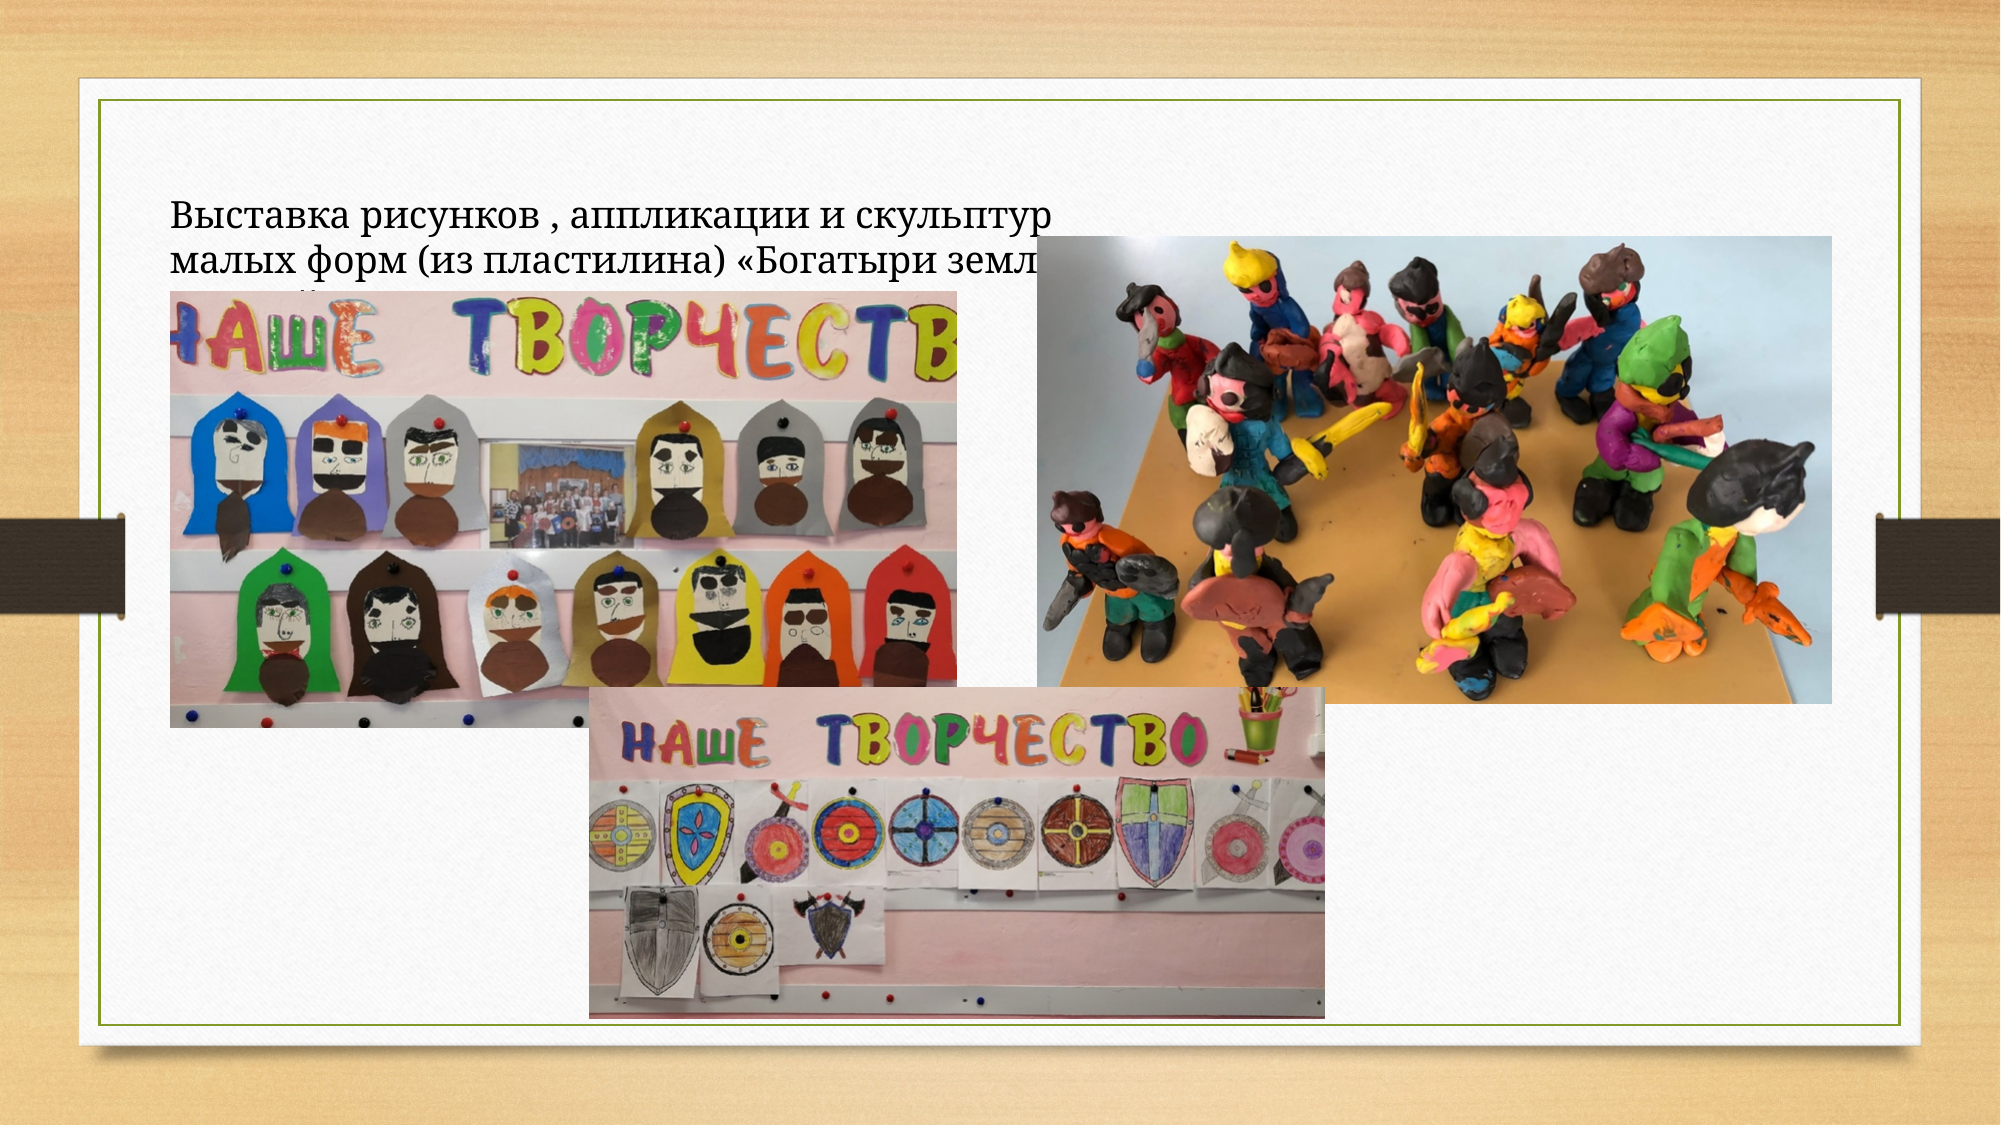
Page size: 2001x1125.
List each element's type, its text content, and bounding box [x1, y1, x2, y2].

text_box Выставка рисунков , аппликации и скульптур малых форм (из пластилина) «Богатыри земли русской» [155, 183, 1155, 334]
picture [0, 0, 2001, 1125]
